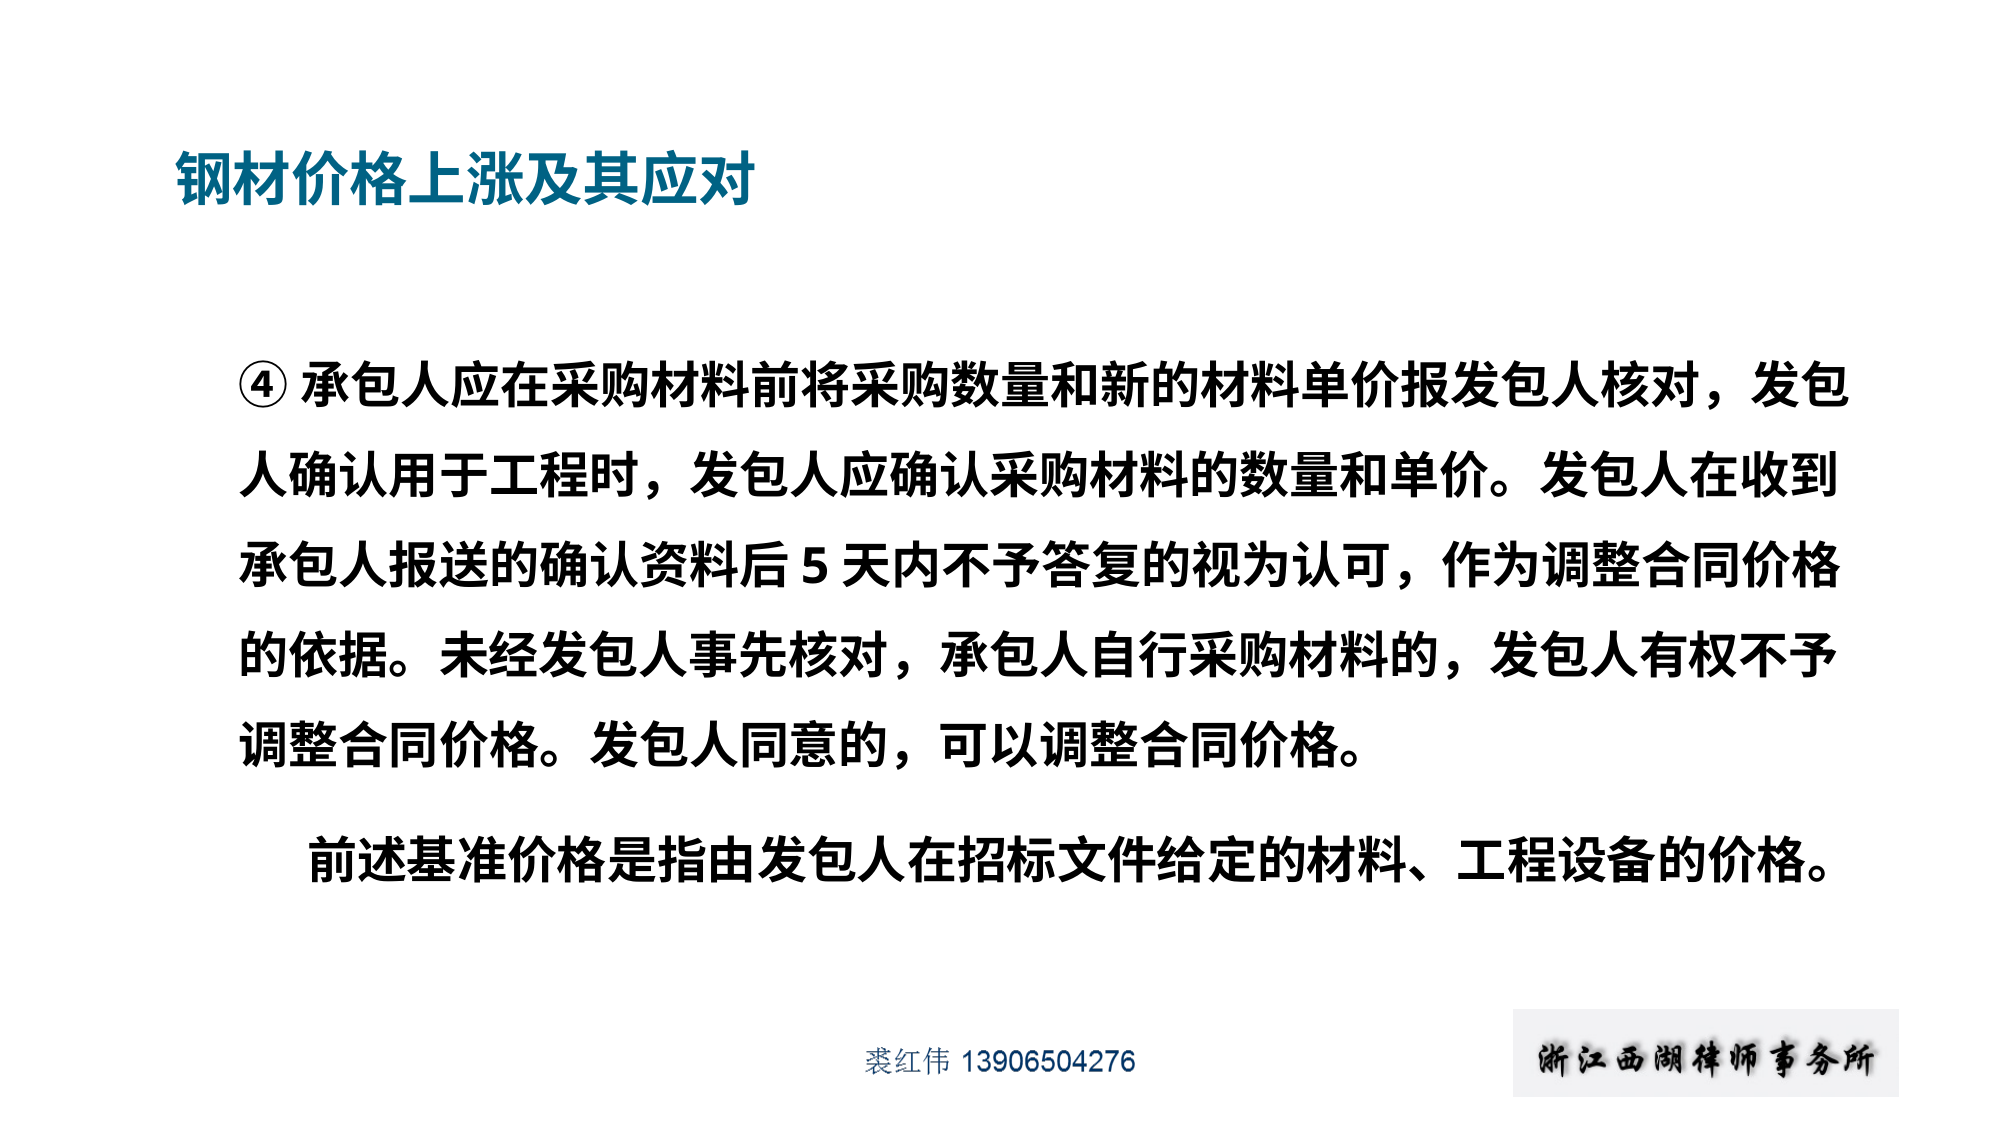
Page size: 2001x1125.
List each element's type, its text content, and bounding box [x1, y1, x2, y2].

title 钢材价格上涨及其应对 [159, 135, 1537, 221]
picture [1513, 1009, 1899, 1097]
subtitle ④承包人应在采购材料前将采购数量和新的材料单价报发包人核对，发包人确认用于工程时，发包人应确认采购材料的数量和单价。发包人在收到承包人报送的确认资料后5天内不予答复的视为认可，作为调整合同价格的依据。未经发包人事先核对，承包人自行采购材料的，发包人有权不予调整合同价格。发包人同意的，可以调整合同价格。 前述基准价格是指由发包人在招标文件给定的材料、工程设备的价格。 [223, 315, 1872, 915]
picture [845, 1032, 1154, 1097]
